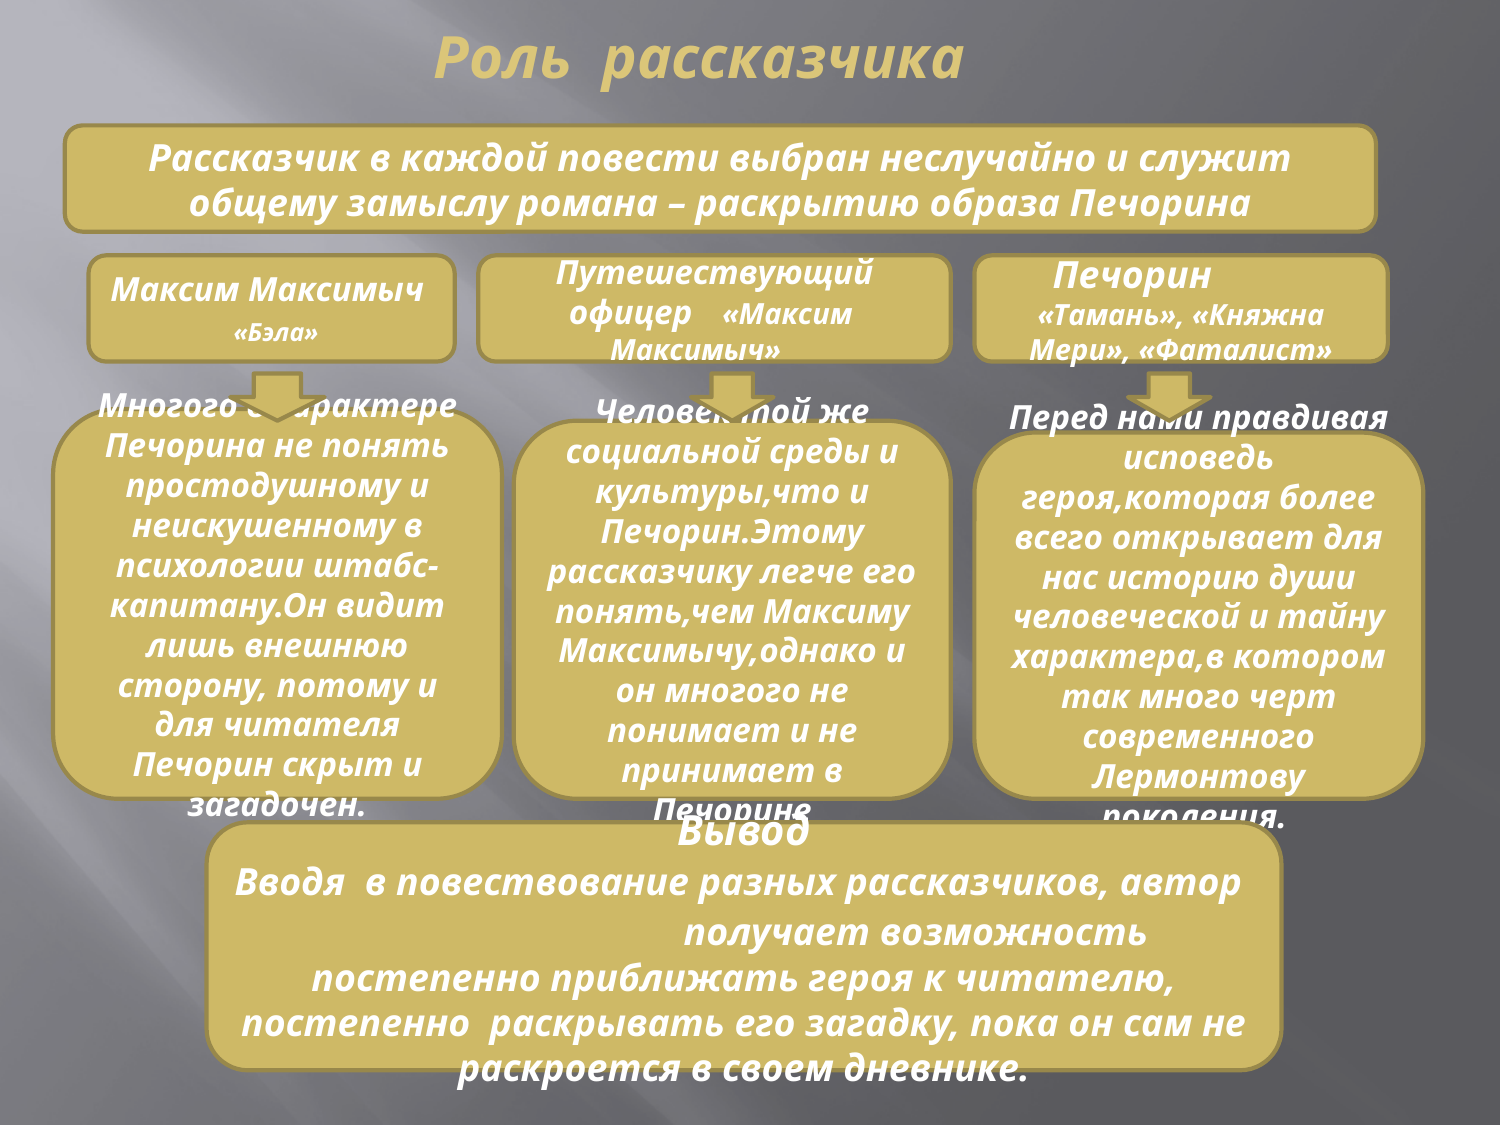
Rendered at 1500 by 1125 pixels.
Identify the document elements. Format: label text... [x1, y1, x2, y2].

text_box Максим Максимыч «Бэла» [86, 253, 457, 364]
text_box Вывод Вводя в повествование разных рассказчиков, автор получает возможность постепенно приближать героя к читателю, постепенно раскрывать его загадку, пока он сам не раскроется в своем дневнике. [204, 820, 1284, 1073]
text_box Многого в характере Печорина не понять простодушному и неискушенному в психологии штабс-капитану.Он видит лишь внешнюю сторону, потому и для читателя Печорин скрыт и загадочен. [50, 406, 505, 801]
text_box [228, 371, 327, 423]
title Роль рассказчика [53, 19, 1425, 90]
text_box Путешествующий офицер «Максим Максимыч» [476, 253, 953, 364]
text_box [1125, 371, 1213, 423]
text_box Человек той же социальной среды и культуры,что и Печорин.Этому рассказчику легче его понять,чем Максиму Максимычу,однако и он многого не понимает и не принимает в Печорине [511, 418, 953, 801]
text_box Печорин «Тамань», «Княжна Мери», «Фаталист» [972, 253, 1390, 364]
text_box Рассказчик в каждой повести выбран неслучайно и служит общему замыслу романа – раскрытию образа Печорина [62, 123, 1379, 234]
text_box [688, 371, 776, 423]
text_box Перед нами правдивая исповедь героя,которая более всего открывает для нас историю души человеческой и тайну характера,в котором так много черт современного Лермонтову поколения. [972, 430, 1426, 801]
